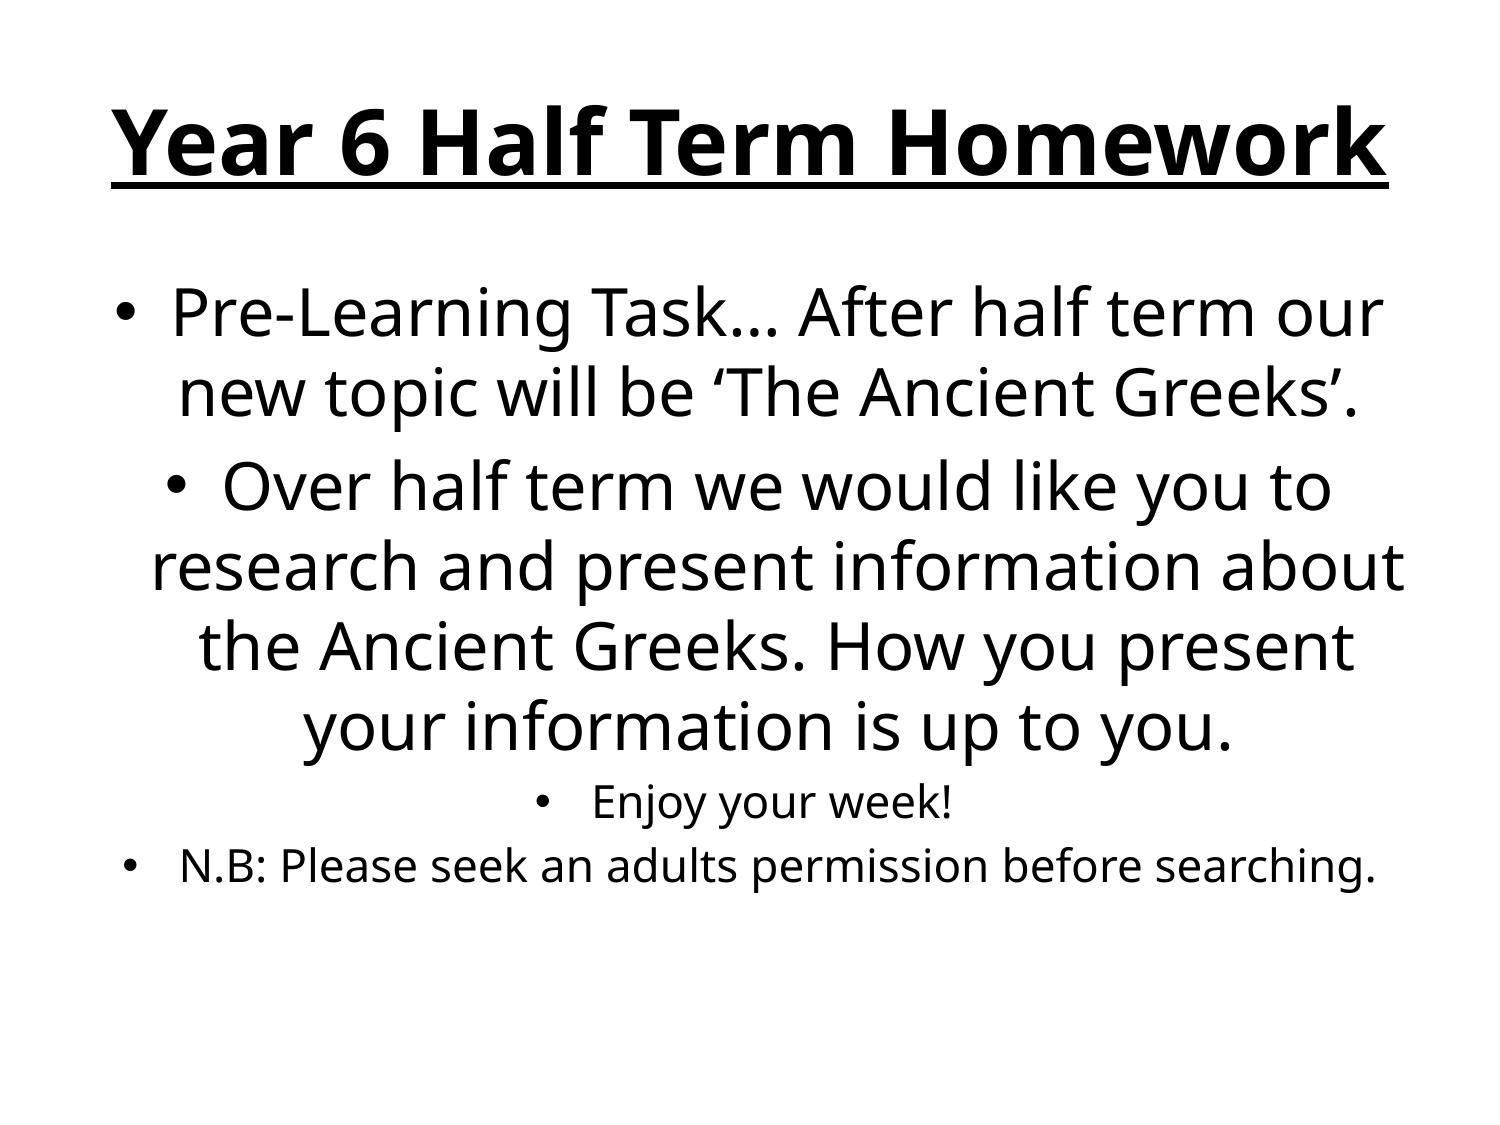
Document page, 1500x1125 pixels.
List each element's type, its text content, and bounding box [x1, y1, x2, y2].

title Year 6 Half Term Homework [75, 45, 1425, 233]
list Pre-Learning Task… After half term our new topic will be ‘The Ancient Greeks’. Over half term we would like you to research and present information about the Ancient Greeks. How you present your information is up to you. Enjoy your week! N.B: Please seek an adults permission before searching. [75, 262, 1425, 1005]
